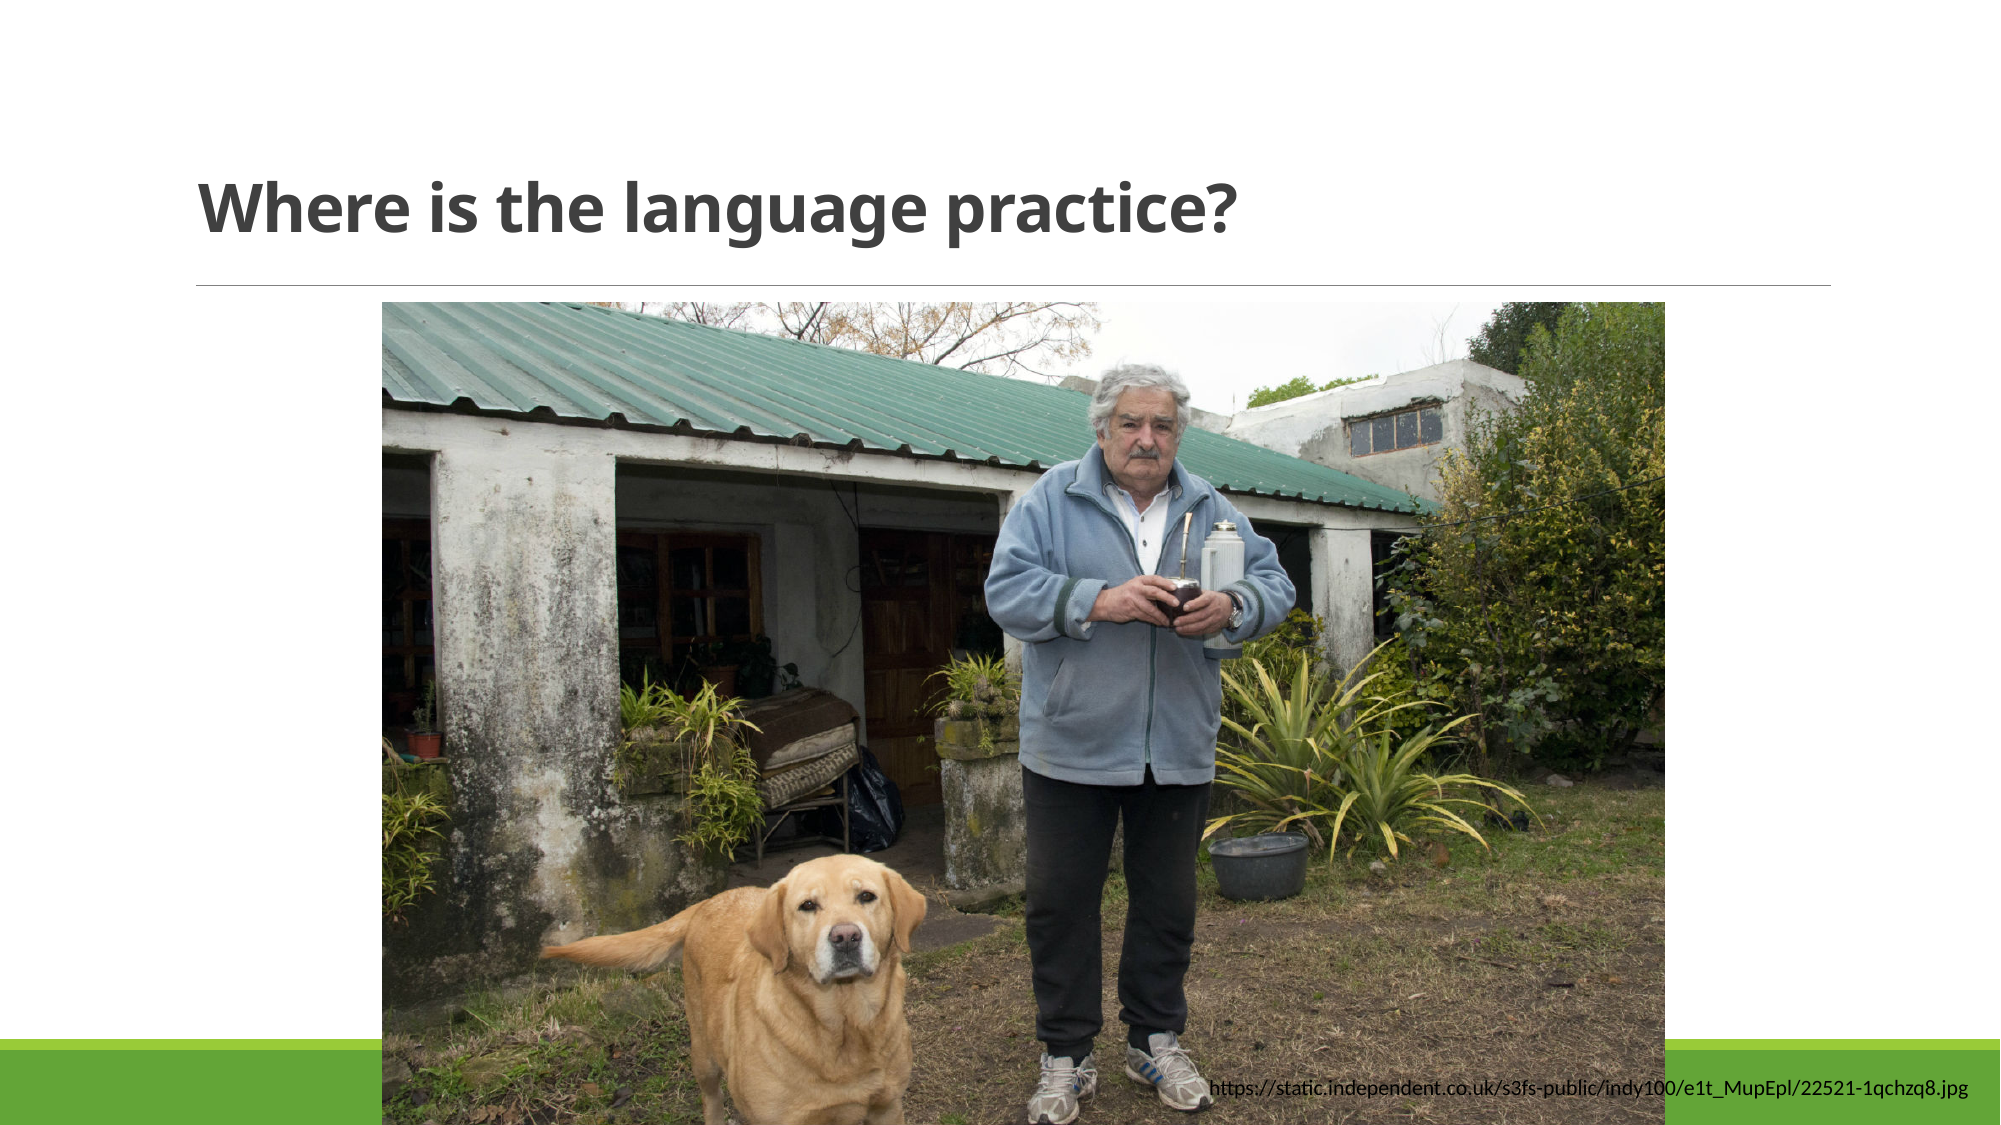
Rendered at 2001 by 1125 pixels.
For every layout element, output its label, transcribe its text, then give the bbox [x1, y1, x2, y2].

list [381, 302, 1666, 1125]
text_box https://static.independent.co.uk/s3fs-public/indy100/e1t_MupEpl/22521-1qchzq8.jpg [1675, 1066, 2000, 1108]
title Where is the language practice? [183, 111, 1770, 255]
